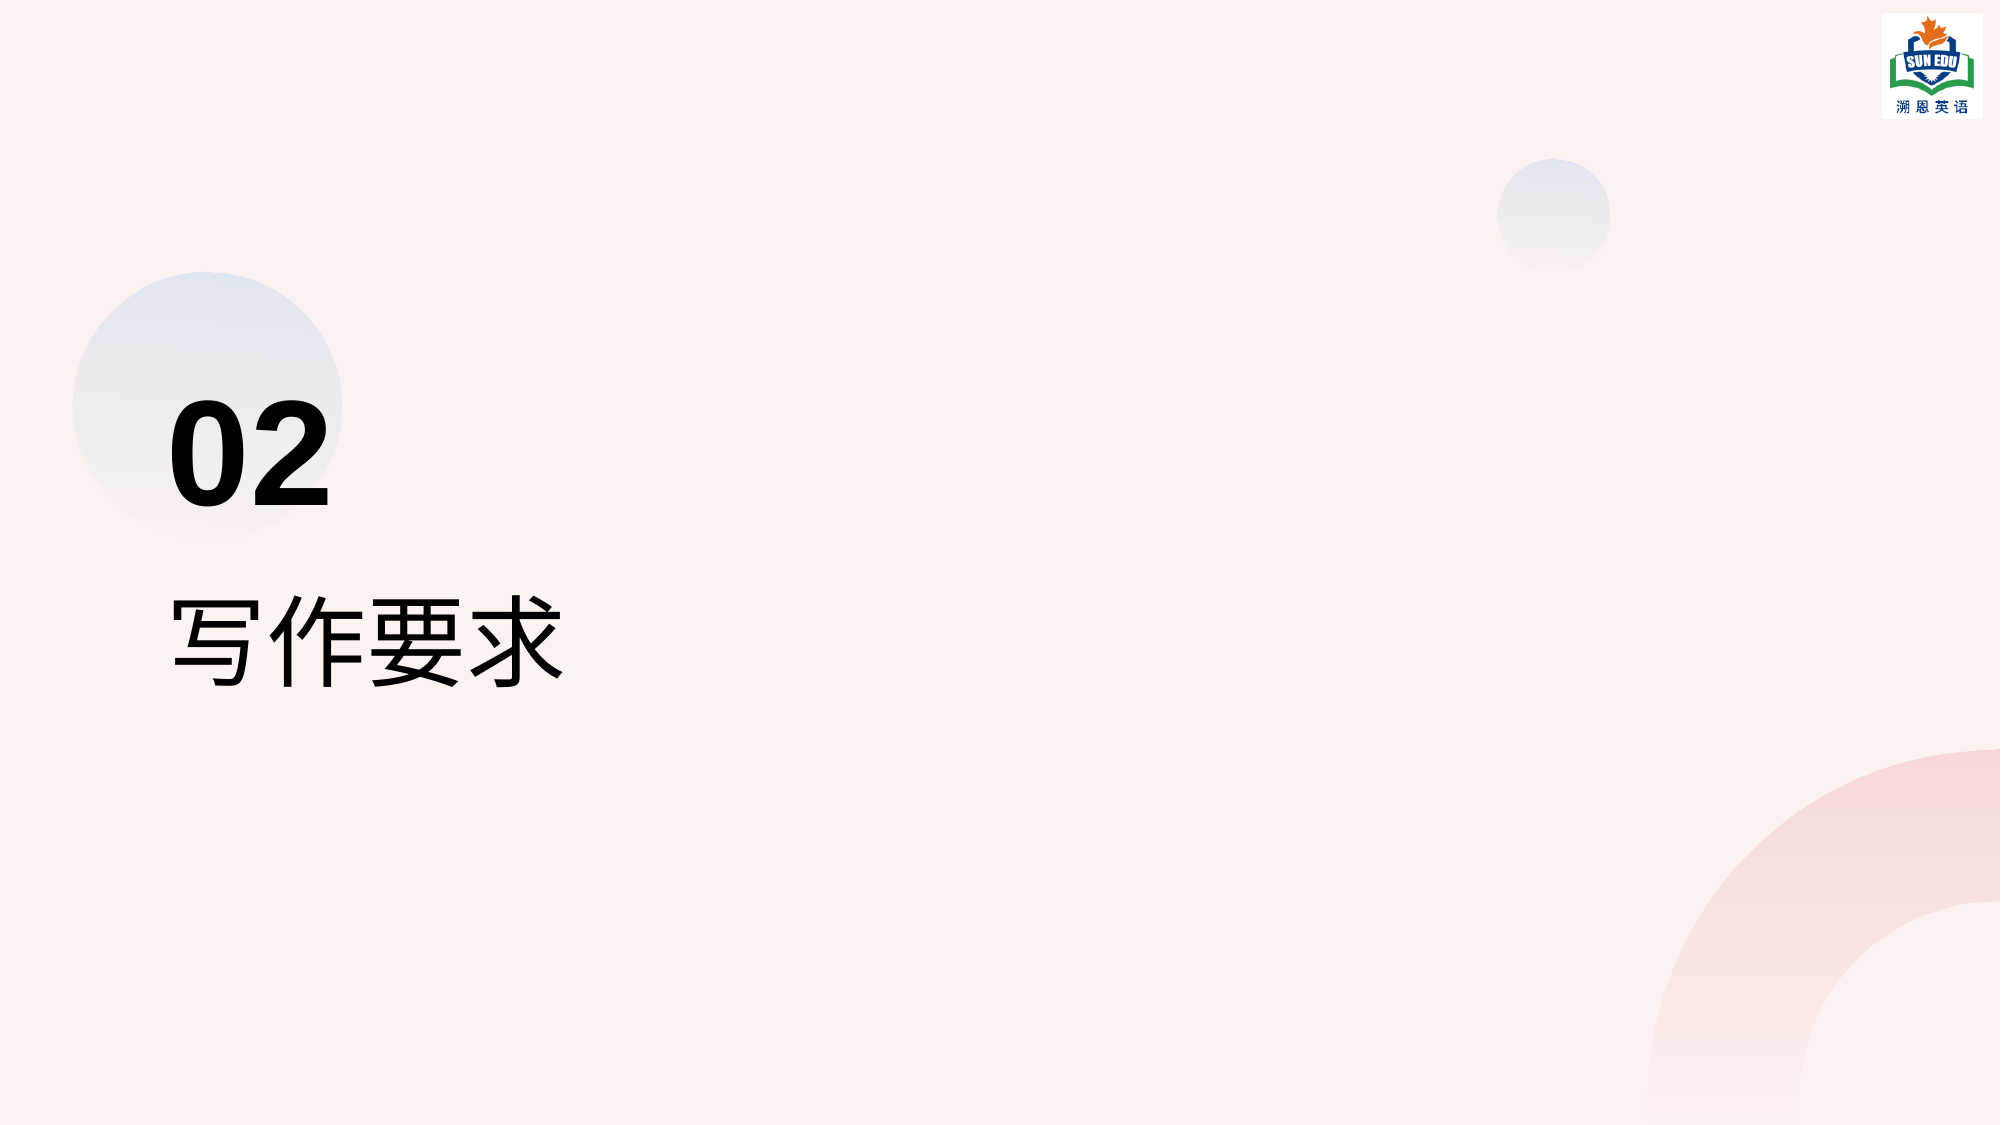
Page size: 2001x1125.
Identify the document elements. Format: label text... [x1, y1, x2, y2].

list 02 [166, 312, 418, 563]
picture [1882, 13, 1983, 119]
title 写作要求 [166, 579, 1209, 830]
